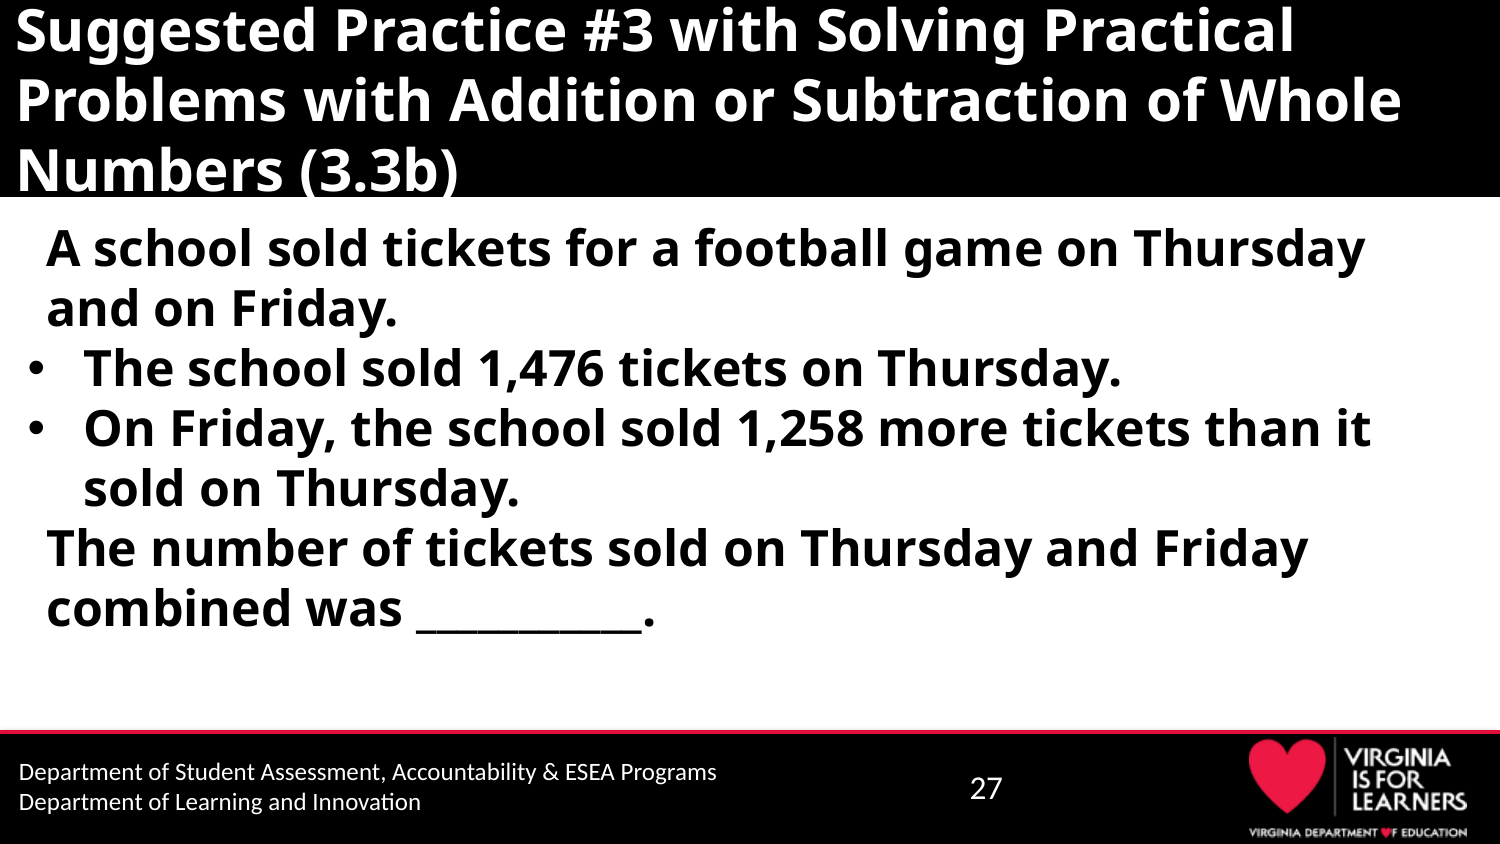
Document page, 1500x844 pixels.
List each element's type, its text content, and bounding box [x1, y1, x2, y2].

picture [1249, 747, 1467, 838]
title Suggested Practice #3 with Solving Practical Problems with Addition or Subtraction of Whole Numbers (3.3b) [0, 0, 1500, 197]
list A school sold tickets for a football game on Thursday and on Friday. The school sold 1,476 tickets on Thursday. On Friday, the school sold 1,258 more tickets than it sold on Thursday. The number of tickets sold on Thursday and Friday combined was ___________. [12, 209, 1477, 747]
